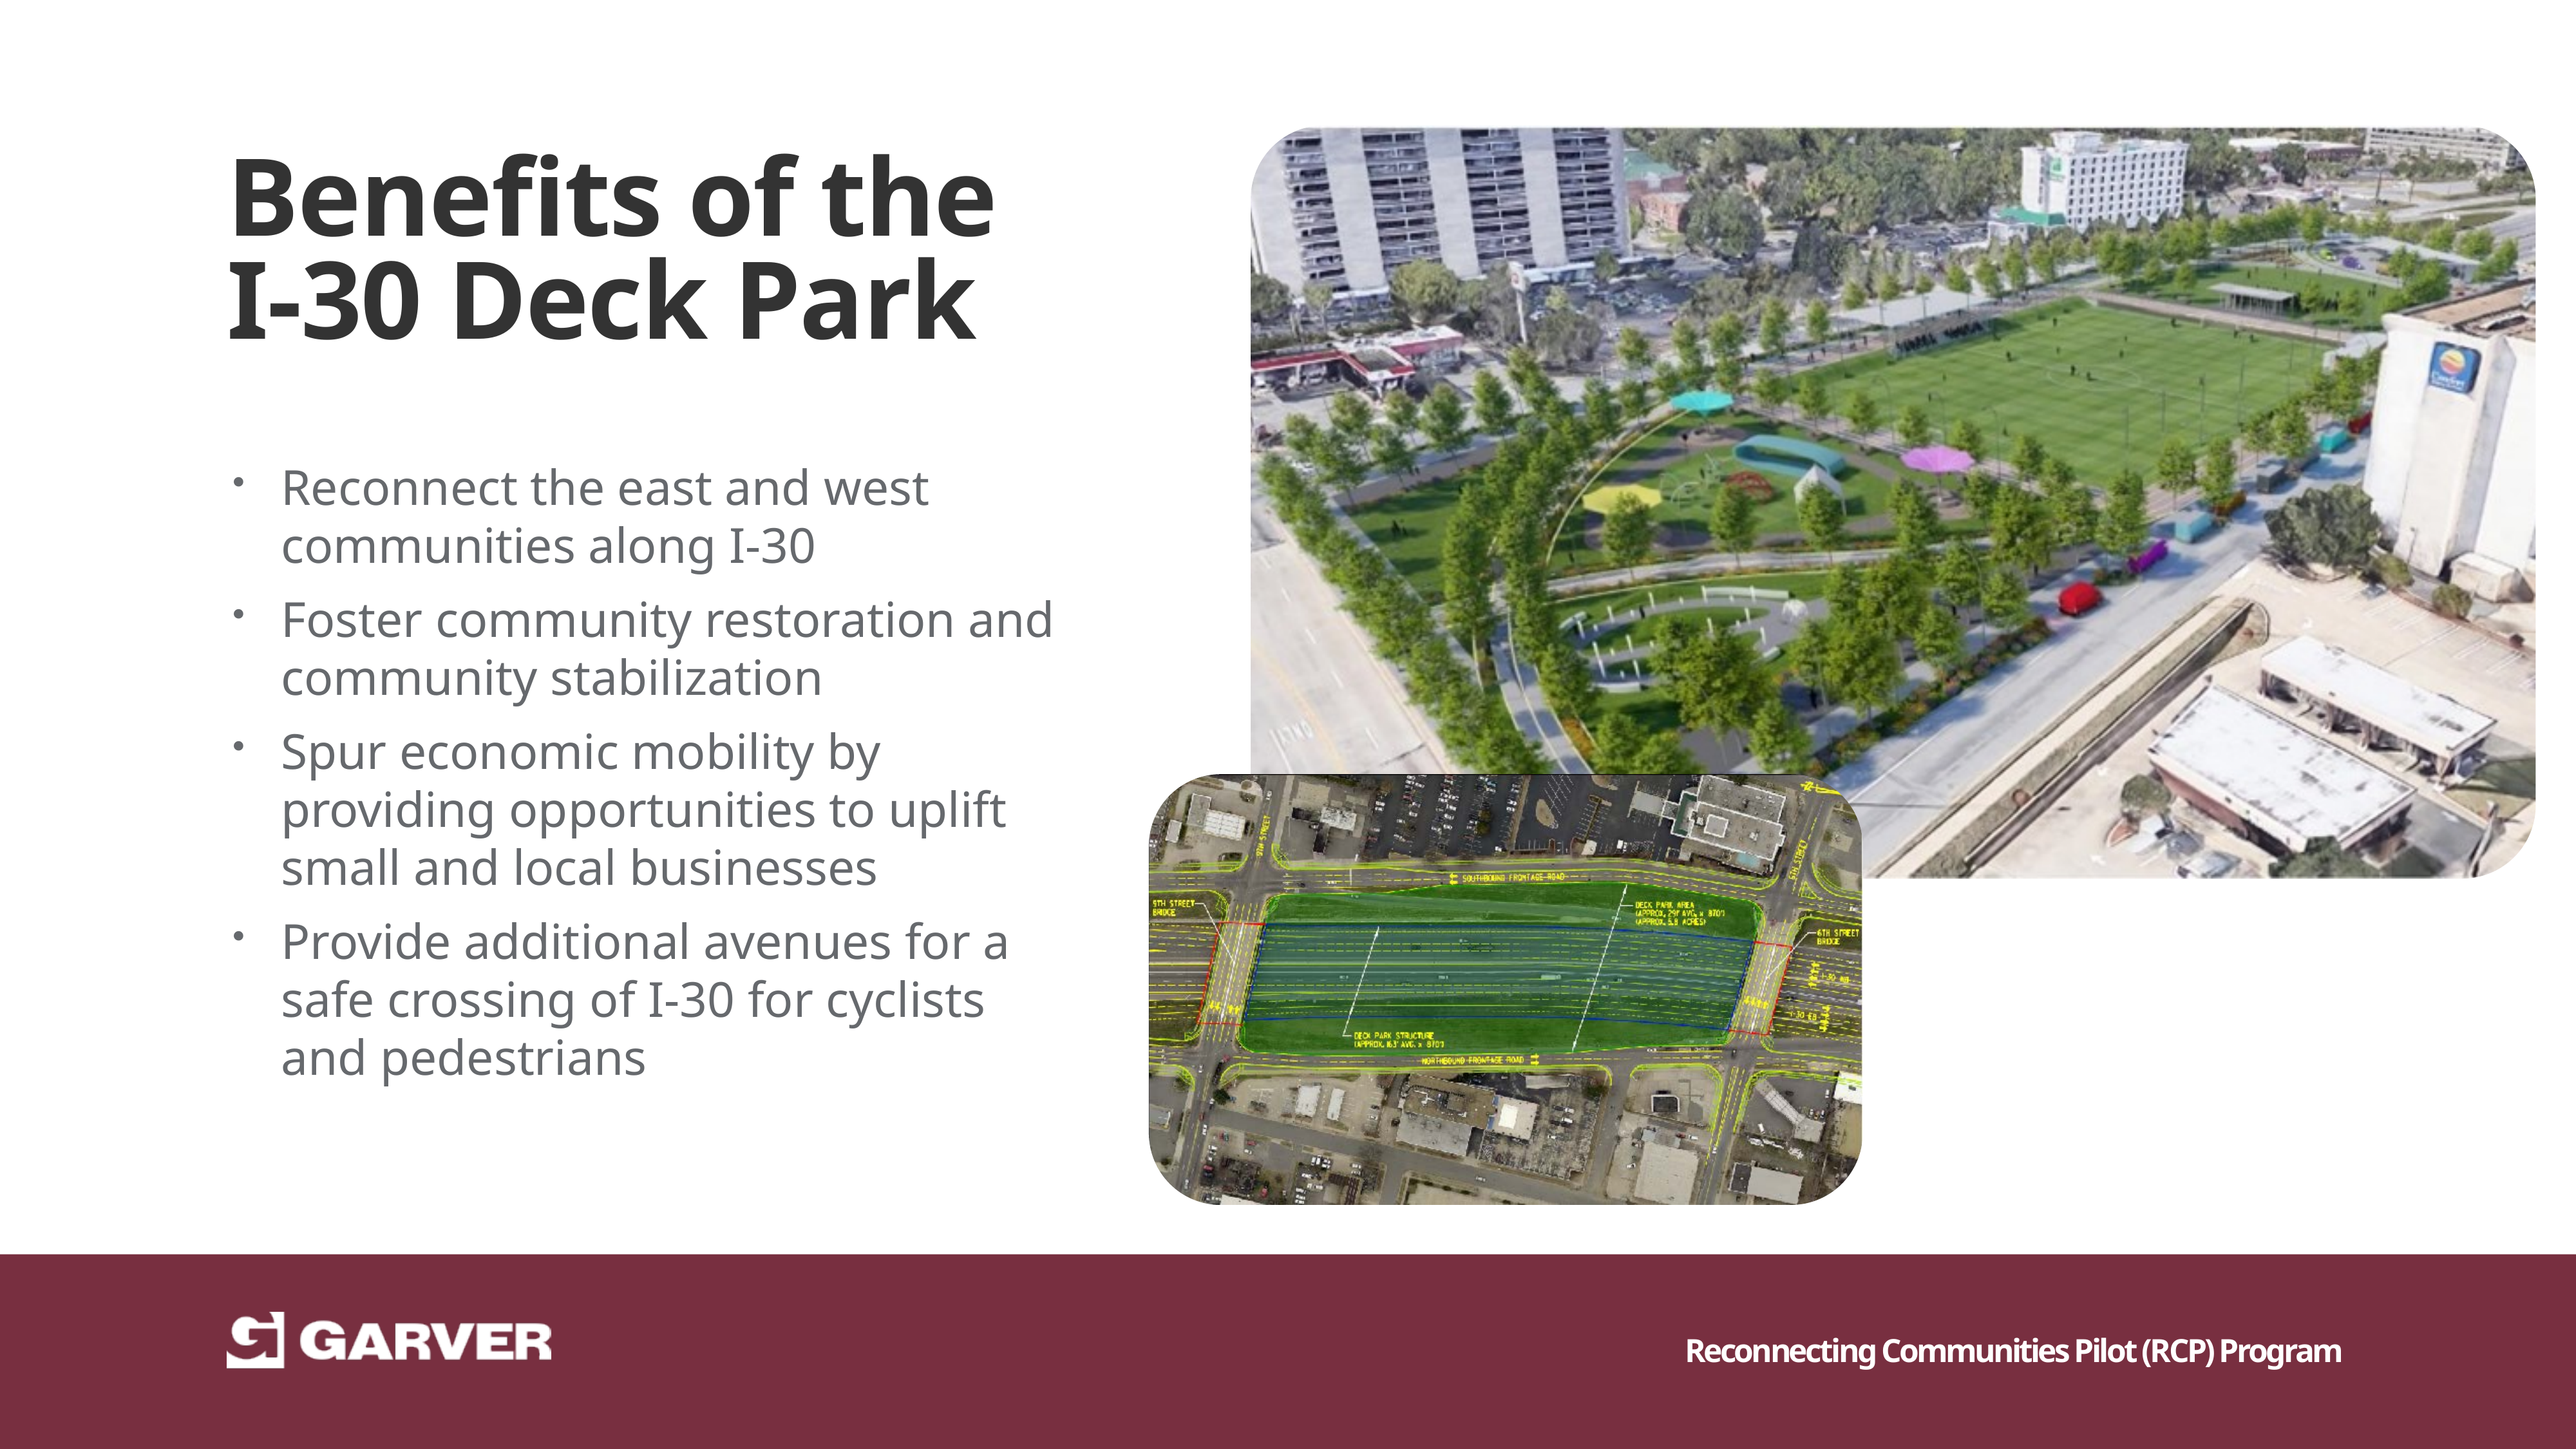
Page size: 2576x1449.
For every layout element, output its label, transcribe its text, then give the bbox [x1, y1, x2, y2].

text_box Reconnect the east and west communities along I-30 Foster community restoration and community stabilization Spur economic mobility by providing opportunities to uplift small and local businesses Provide additional avenues for a safe crossing of I-30 for cyclists and pedestrians [227, 451, 1070, 1205]
picture [227, 1312, 551, 1370]
text_box Benefits of the I-30 Deck Park [227, 120, 1288, 360]
picture [1148, 125, 2536, 1347]
